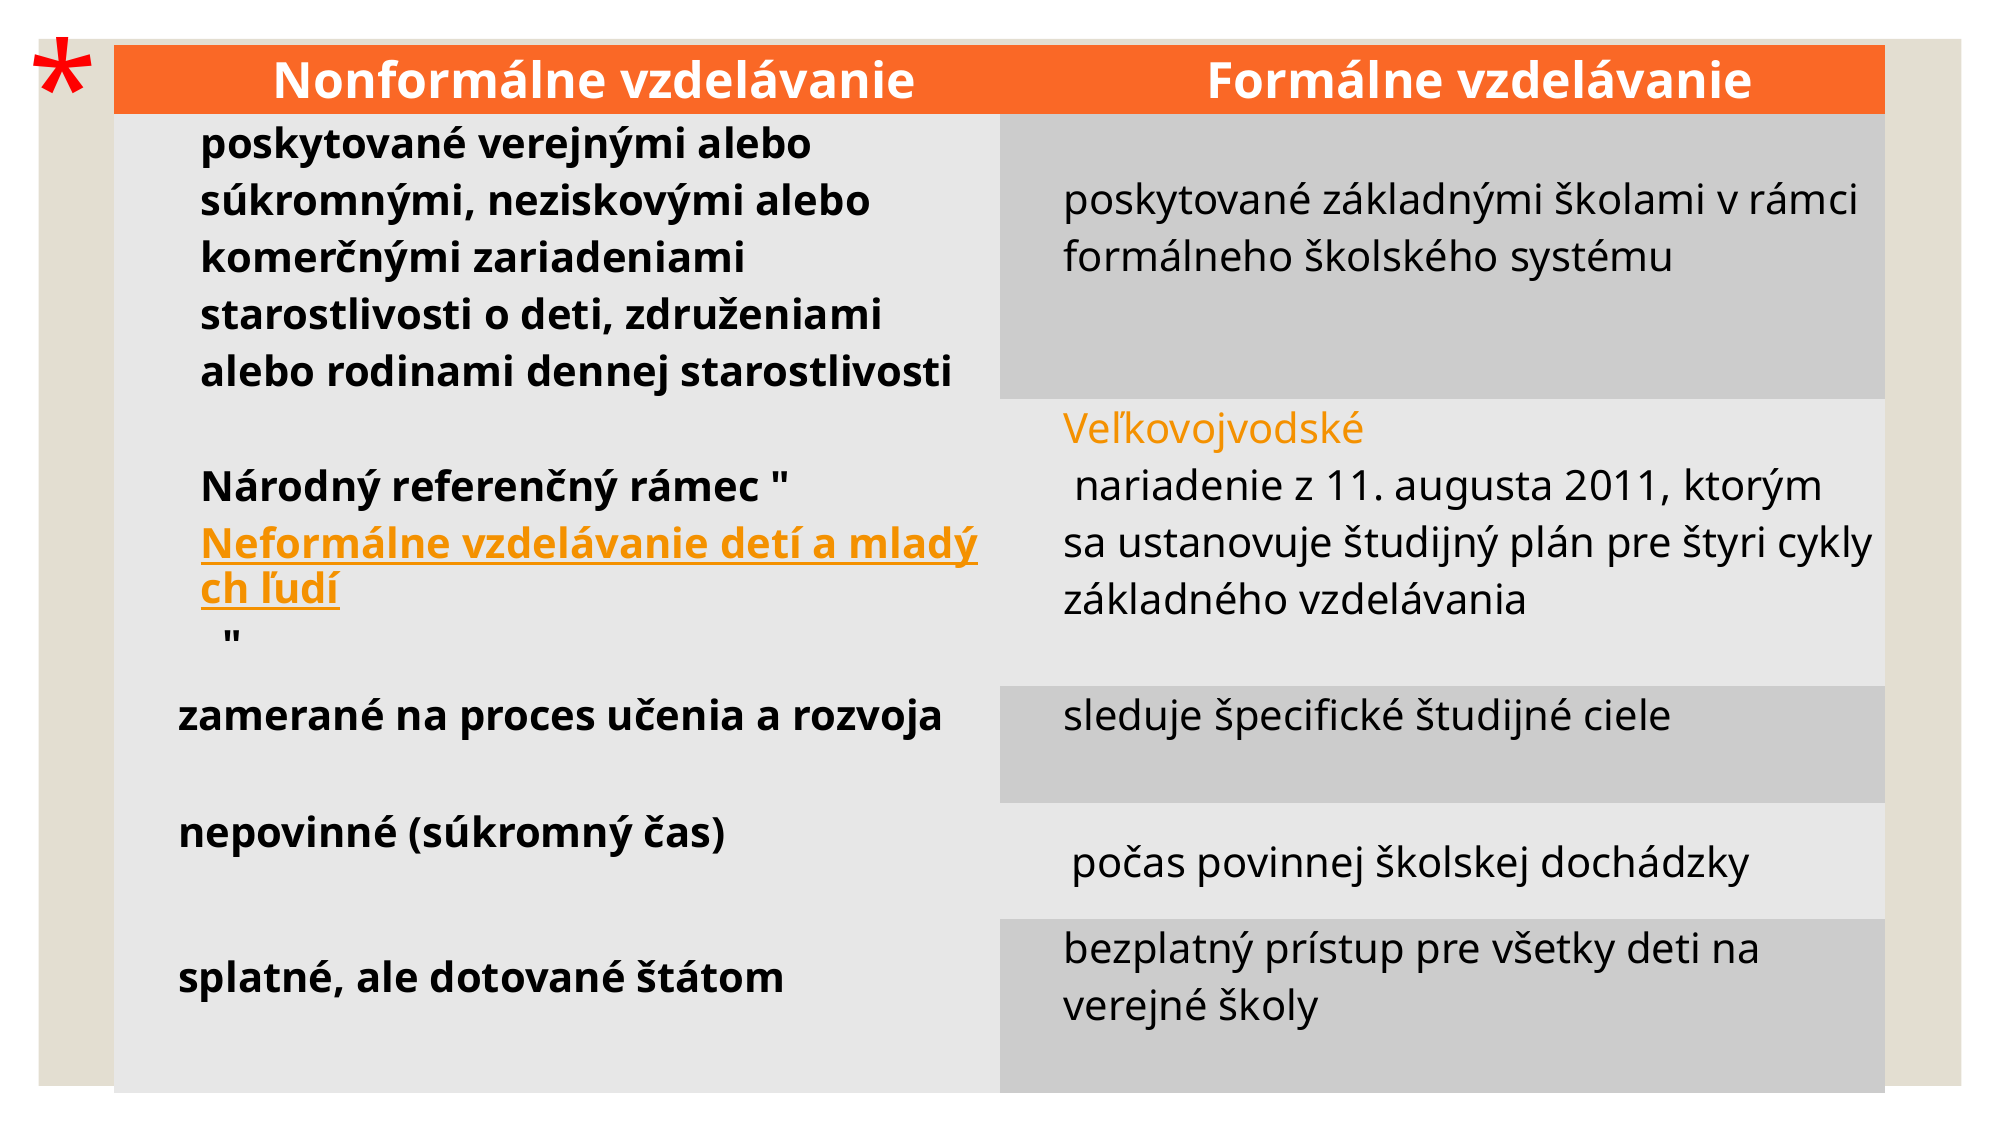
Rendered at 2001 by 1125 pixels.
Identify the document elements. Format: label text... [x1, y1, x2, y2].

table_cell splatné, ale dotované štátom [114, 919, 1000, 1093]
table_cell nepovinné (súkromný čas) [114, 803, 1000, 919]
table_cell zamerané na proces učenia a rozvoja [114, 686, 1000, 803]
text_box * [13, 0, 130, 165]
table_cell Veľkovojvodské nariadenie z 11. augusta 2011, ktorým sa ustanovuje študijný plán pre štyri cykly základného vzdelávania [1000, 399, 1885, 686]
table_header Nonformálne vzdelávanie [130, 45, 1000, 114]
table_cell Národný referenčný rámec " Neformálne vzdelávanie detí a mladých ľudí " [114, 399, 1000, 686]
table_cell bezplatný prístup pre všetky deti na verejné školy [1000, 919, 1885, 1093]
table_cell sleduje špecifické študijné ciele [1000, 686, 1885, 803]
table_header Formálne vzdelávanie [1000, 45, 1885, 114]
table_cell počas povinnej školskej dochádzky [1000, 803, 1885, 919]
table_cell poskytované verejnými alebo súkromnými, neziskovými alebo komerčnými zariadeniami starostlivosti o deti, združeniami alebo rodinami dennej starostlivosti [114, 114, 1000, 399]
table_cell poskytované základnými školami v rámci formálneho školského systému [1000, 114, 1885, 399]
